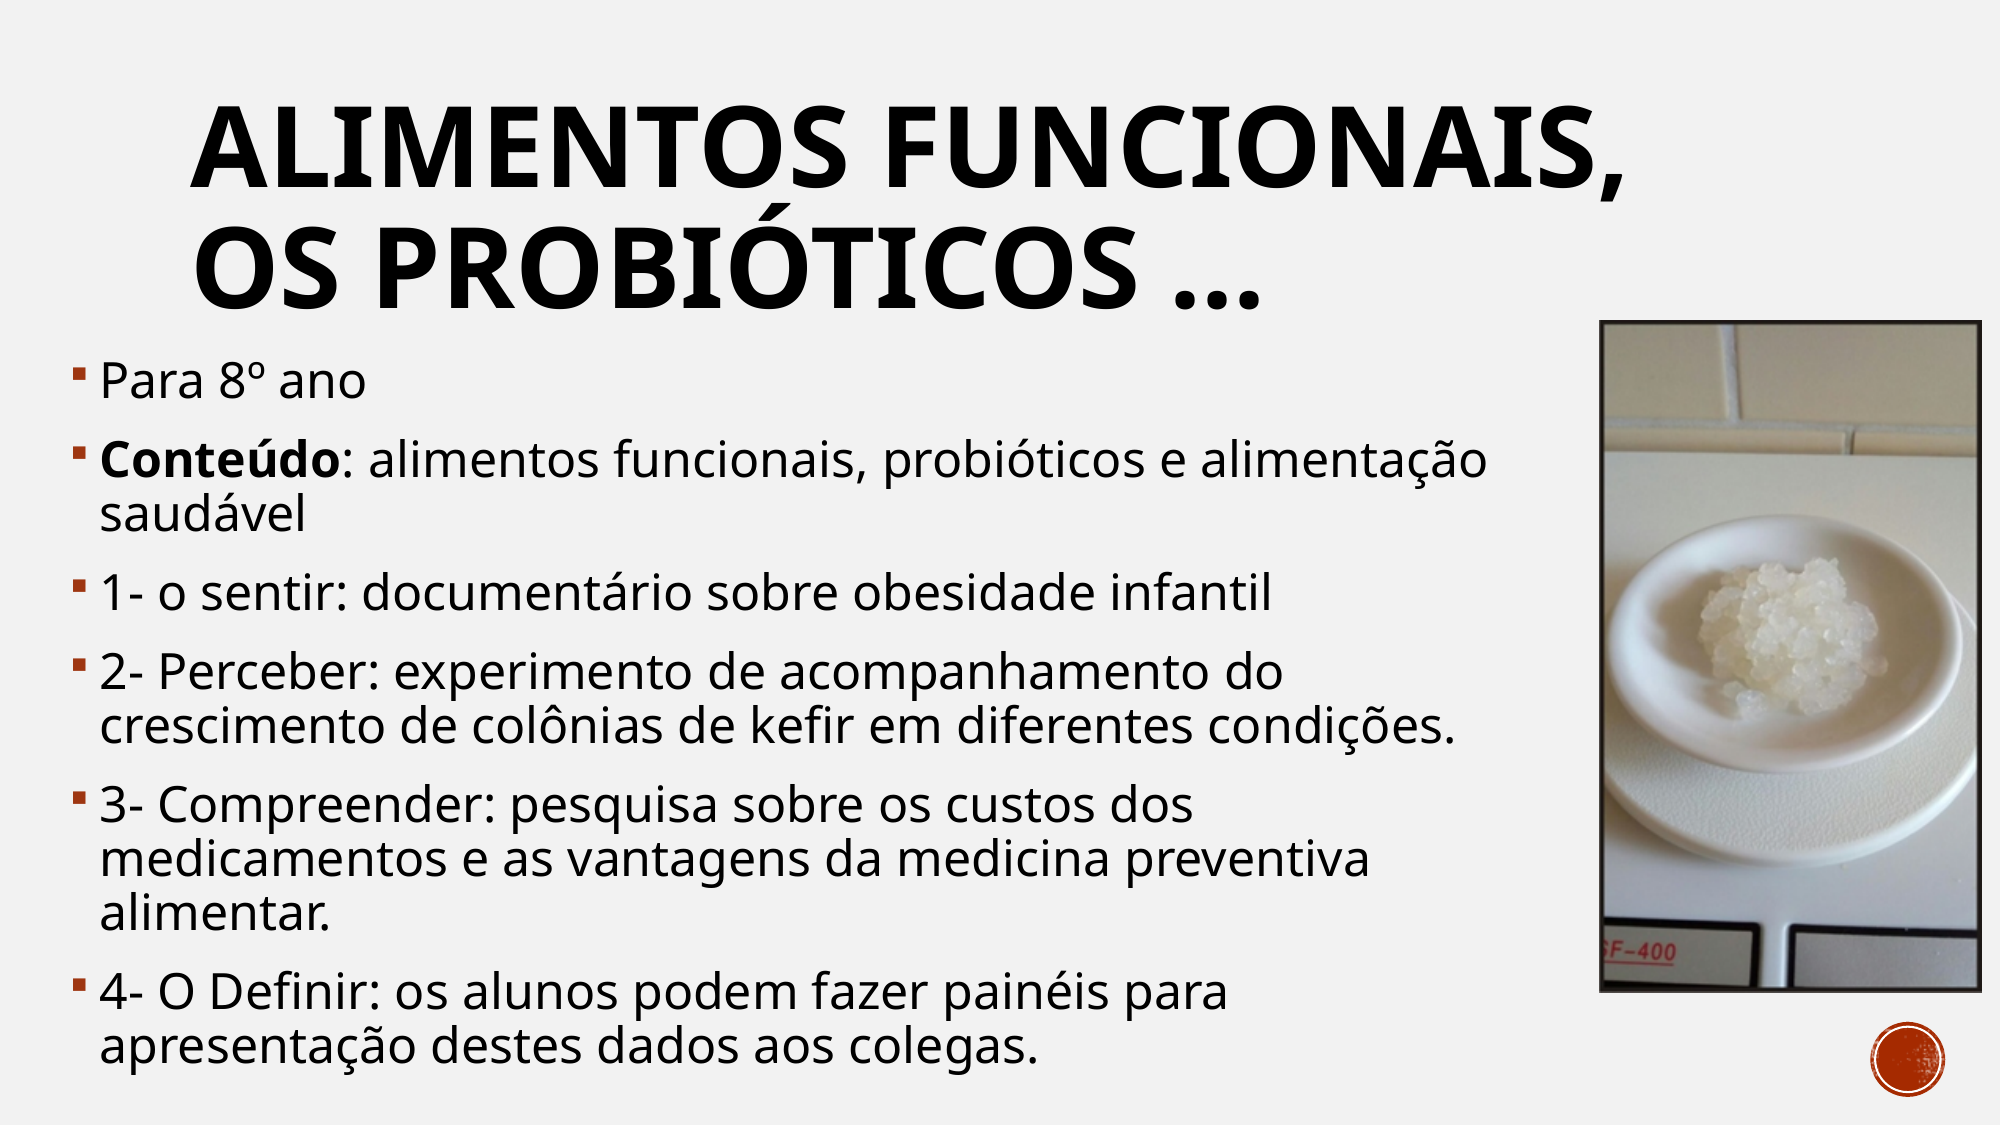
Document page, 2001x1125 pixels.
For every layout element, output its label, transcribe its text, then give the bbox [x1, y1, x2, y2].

picture [1599, 320, 1982, 993]
list Para 8º ano Conteúdo: alimentos funcionais, probióticos e alimentação saudável 1- o sentir: documentário sobre obesidade infantil 2- Perceber: experimento de acompanhamento do crescimento de colônias de kefir em diferentes condições. 3- Compreender: pesquisa sobre os custos dos medicamentos e as vantagens da medicina preventiva alimentar. 4- O Definir: os alunos podem fazer painéis para apresentação destes dados aos colegas. [54, 348, 1533, 1013]
title ALIMENTOS FUNCIONAIS, OS PROBIÓTICOS ... [175, 79, 1826, 344]
